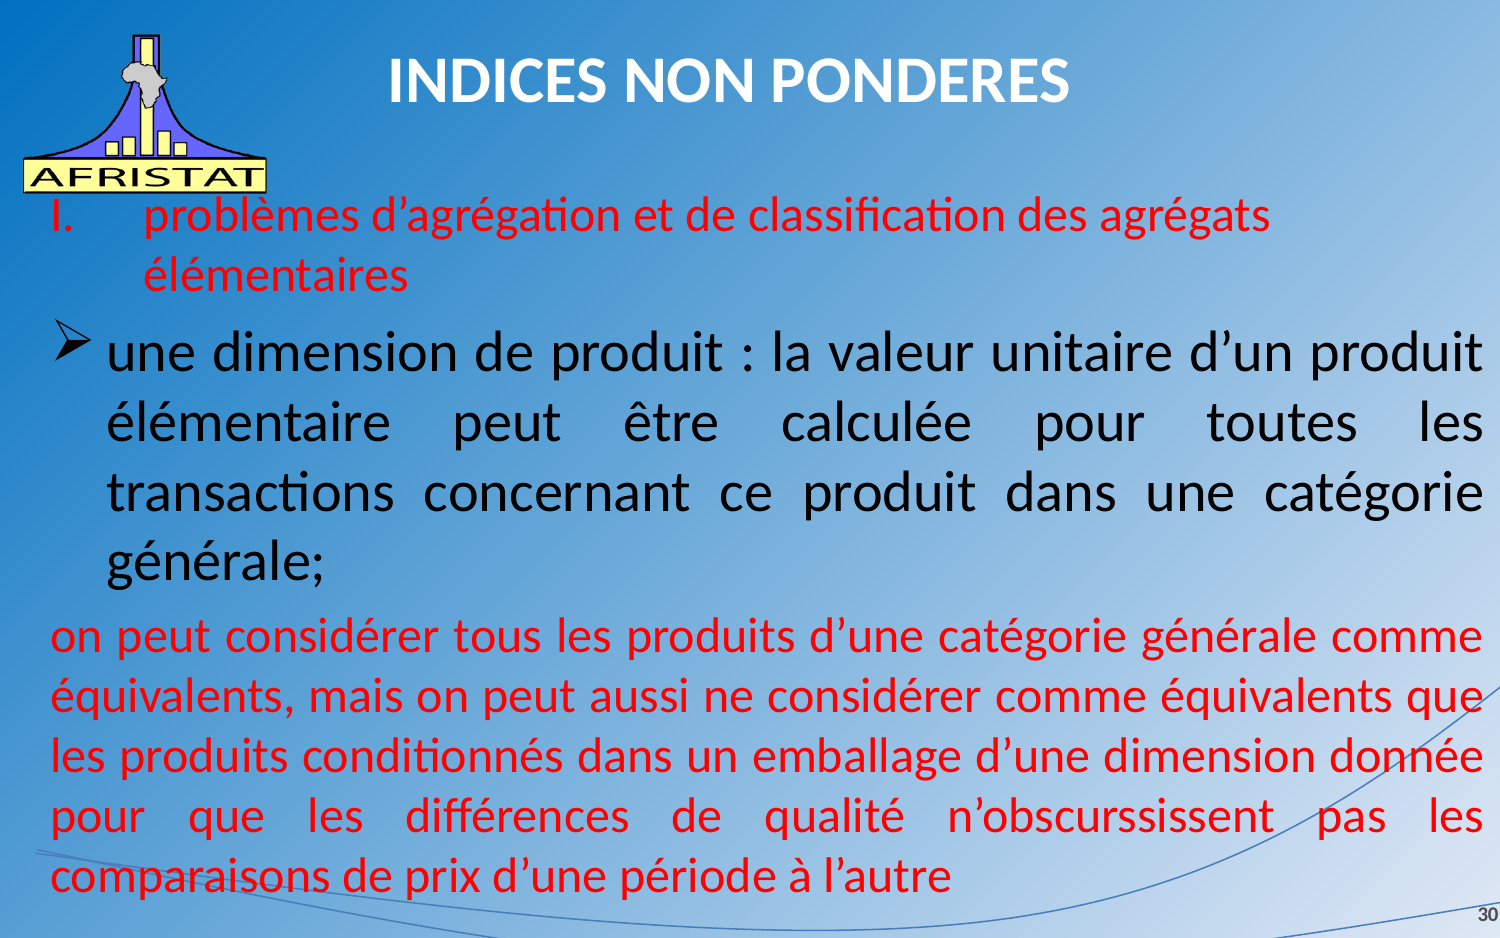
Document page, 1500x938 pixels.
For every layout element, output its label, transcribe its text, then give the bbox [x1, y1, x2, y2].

list problèmes d’agrégation et de classification des agrégats élémentaires une dimension de produit : la valeur unitaire d’un produit élémentaire peut être calculée pour toutes les transactions concernant ce produit dans une catégorie générale; on peut considérer tous les produits d’une catégorie générale comme équivalents, mais on peut aussi ne considérer comme équivalents que les produits conditionnés dans un emballage d’une dimension donnée pour que les différences de qualité n’obscurssissent pas les comparaisons de prix d’une période à l’autre [34, 173, 1500, 906]
title INDICES NON PONDERES [312, 37, 1426, 173]
picture [17, 28, 272, 198]
slide_number 30 [1364, 887, 1500, 938]
